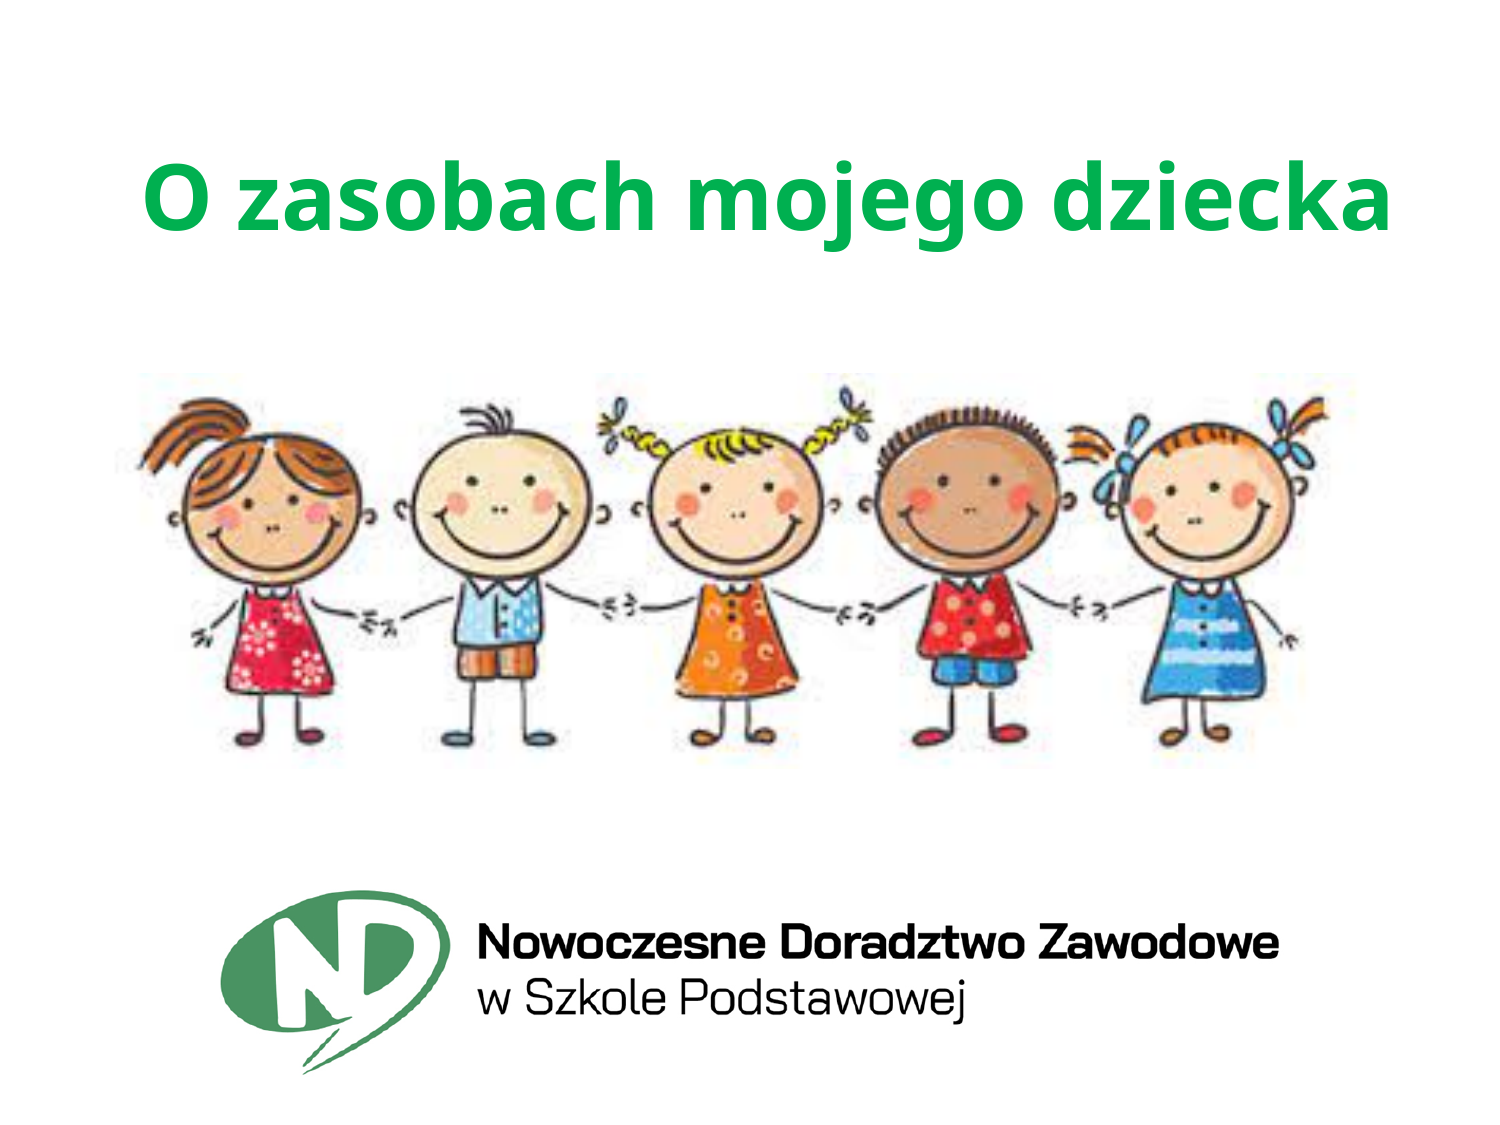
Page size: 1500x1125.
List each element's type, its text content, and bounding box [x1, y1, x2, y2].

picture [86, 879, 1416, 1077]
text_box O zasobach mojego dziecka [125, 130, 1412, 256]
picture [91, 373, 1366, 769]
